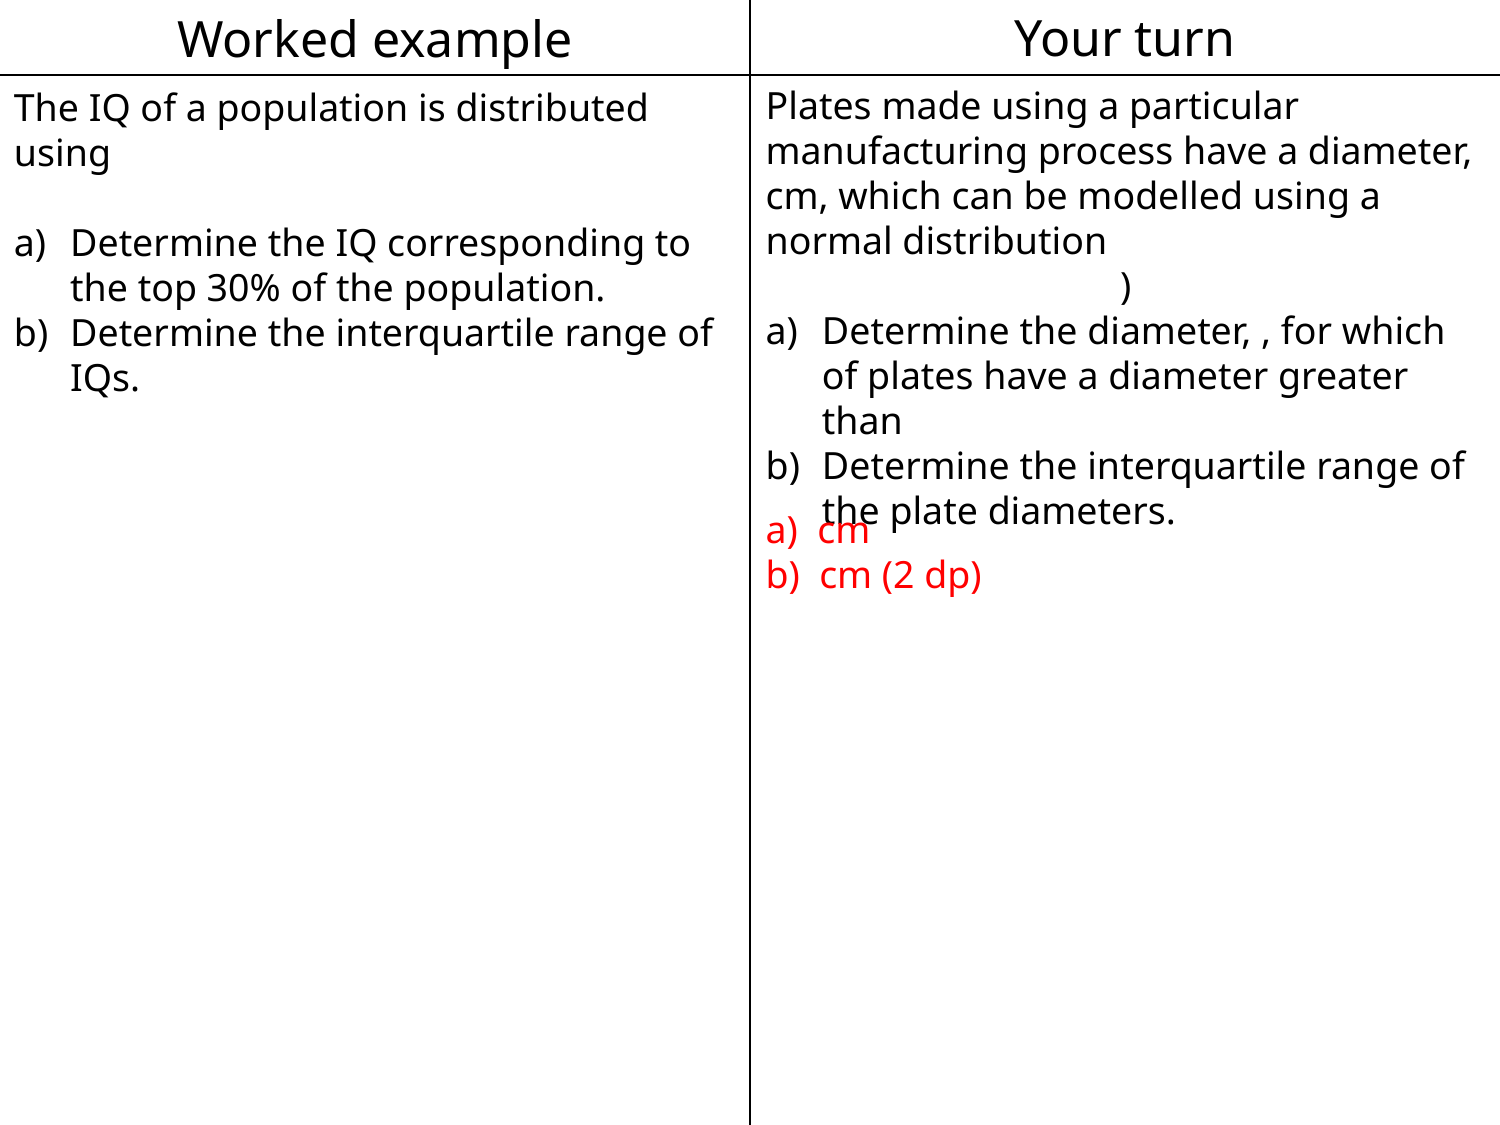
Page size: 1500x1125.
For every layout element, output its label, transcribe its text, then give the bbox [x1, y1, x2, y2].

text_box Your turn [751, 0, 1500, 74]
text_box Worked example [0, 0, 749, 74]
